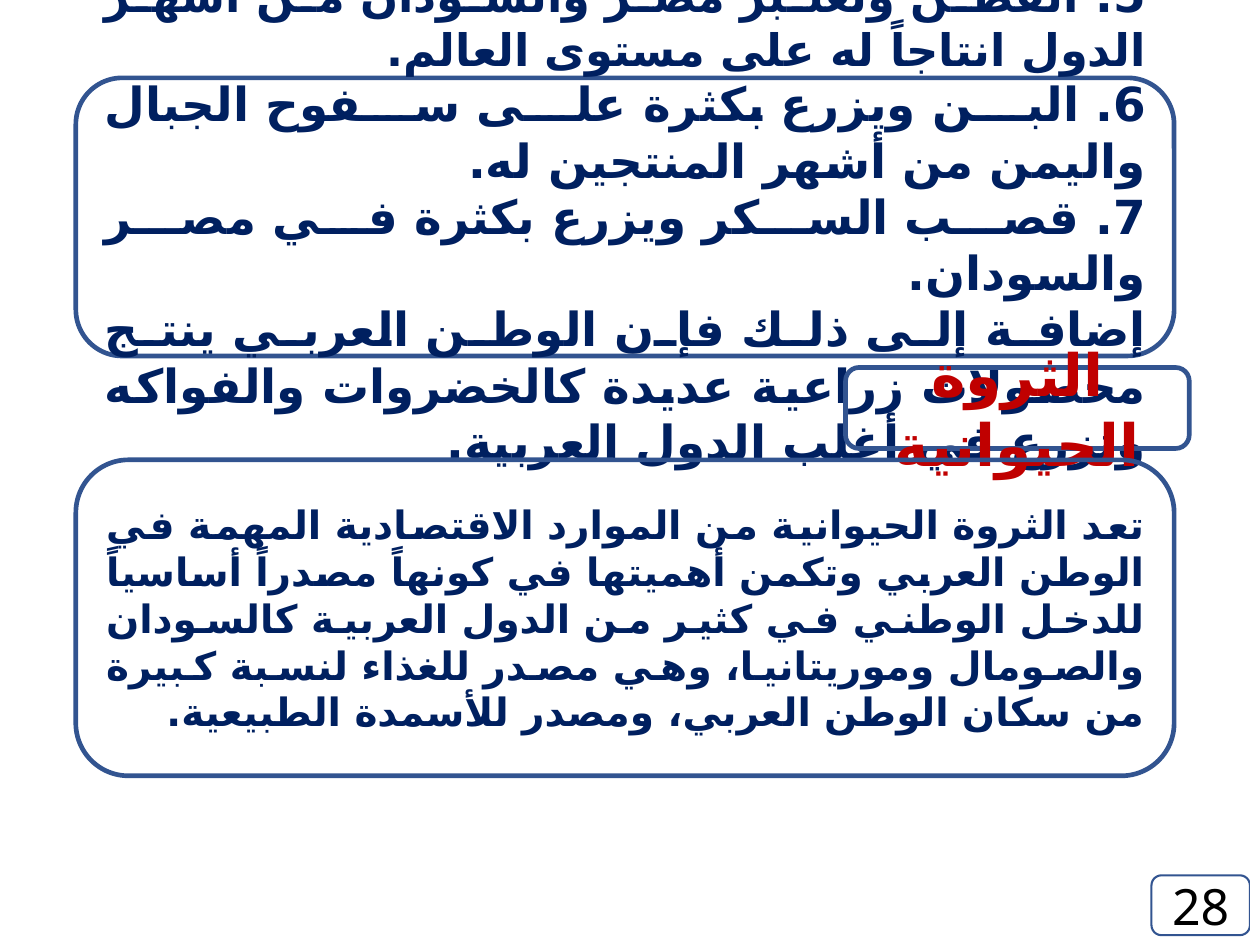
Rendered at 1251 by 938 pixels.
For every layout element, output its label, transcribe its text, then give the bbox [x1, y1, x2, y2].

text_box 28 [1150, 874, 1250, 937]
text_box تعد الثروة الحيوانية من الموارد الاقتصادية المهمة في الوطن العربي وتكمن أهميتها في كونهاً مصدراً أساسياً للدخل الوطني في كثير من الدول العربية كالسودان والصومال وموريتانيا، وهي مصدر للغذاء لنسبة كبيرة من سكان الوطن العربي، ومصدر للأسمدة الطبيعية. [74, 458, 1176, 777]
text_box 5. القطن وتعتبر مصر والسودان من أشهر الدول انتاجاً له على مستوى العالم. 6. البن ويزرع بكثرة على سفوح الجبال واليمن من أشهر المنتجين له. 7. قصب السكر ويزرع بكثرة في مصر والسودان. إضافة إلى ذلك فإن الوطن العربي ينتج محصولات زراعية عديدة كالخضروات والفواكه وتزرع في أغلب الدول العربية. [74, 76, 1176, 358]
text_box الثروة الحيوانية [844, 366, 1191, 450]
